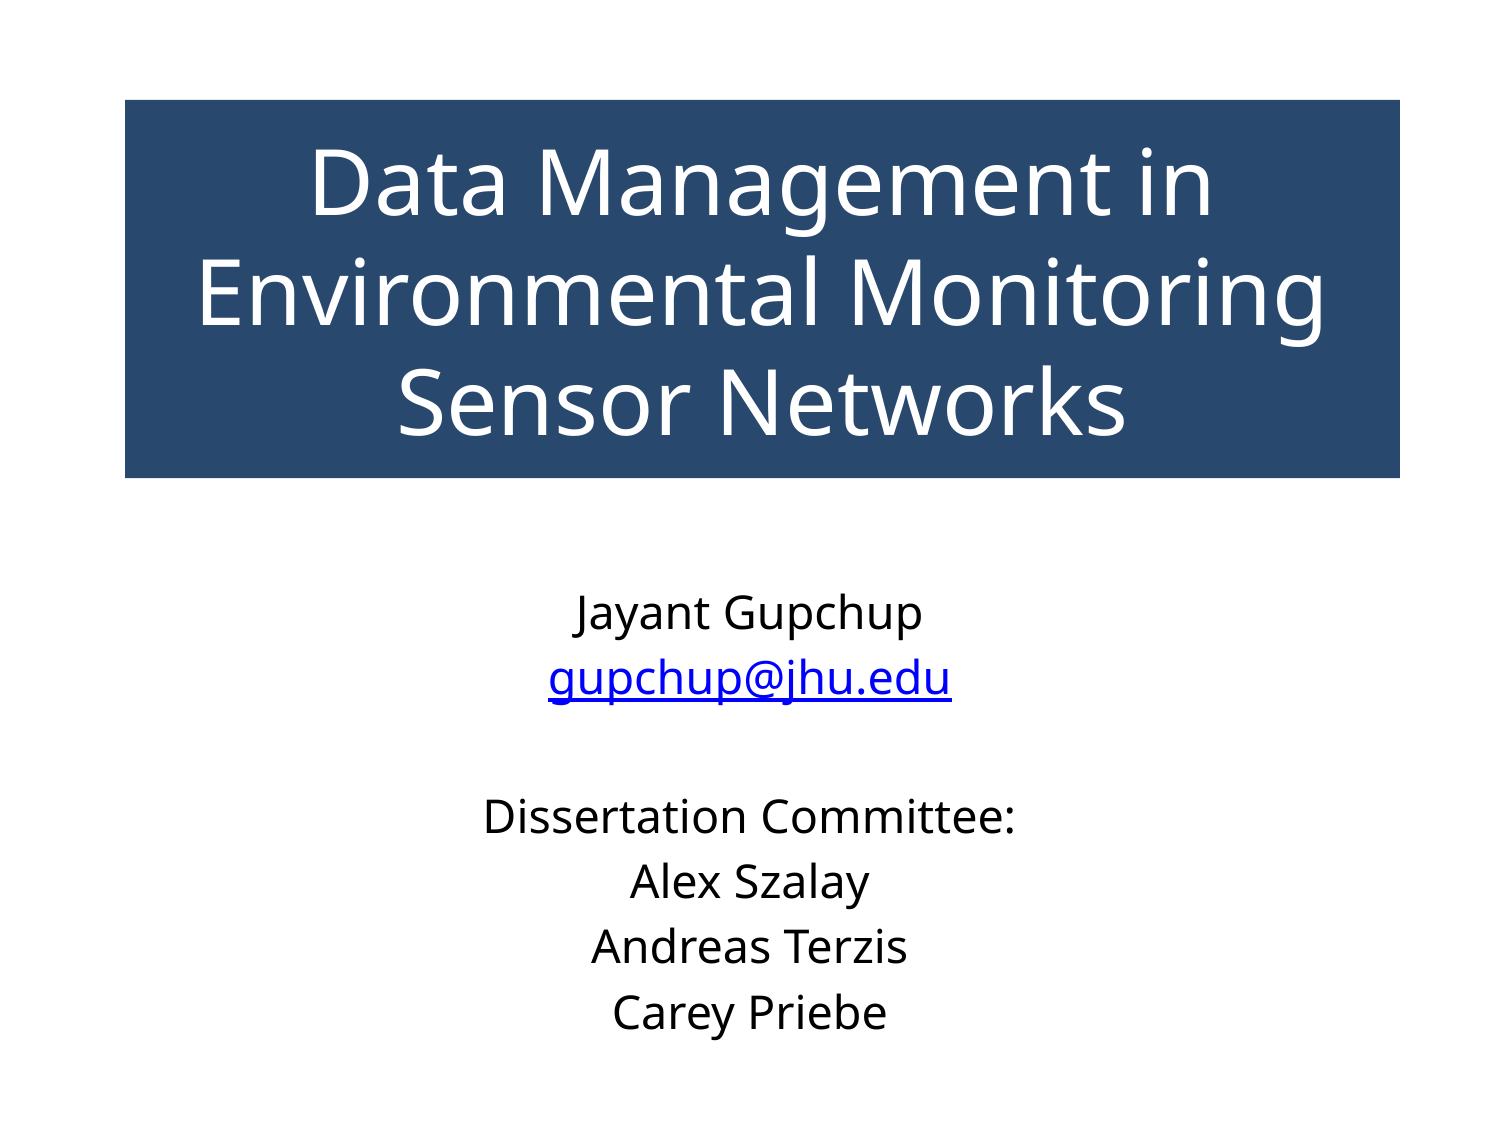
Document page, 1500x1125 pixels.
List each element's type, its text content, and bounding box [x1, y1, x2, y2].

subtitle Jayant Gupchup gupchup@jhu.edu Dissertation Committee: Alex Szalay Andreas Terzis Carey Priebe [225, 575, 1275, 1050]
title Data Management in Environmental Monitoring Sensor Networks [125, 99, 1400, 479]
